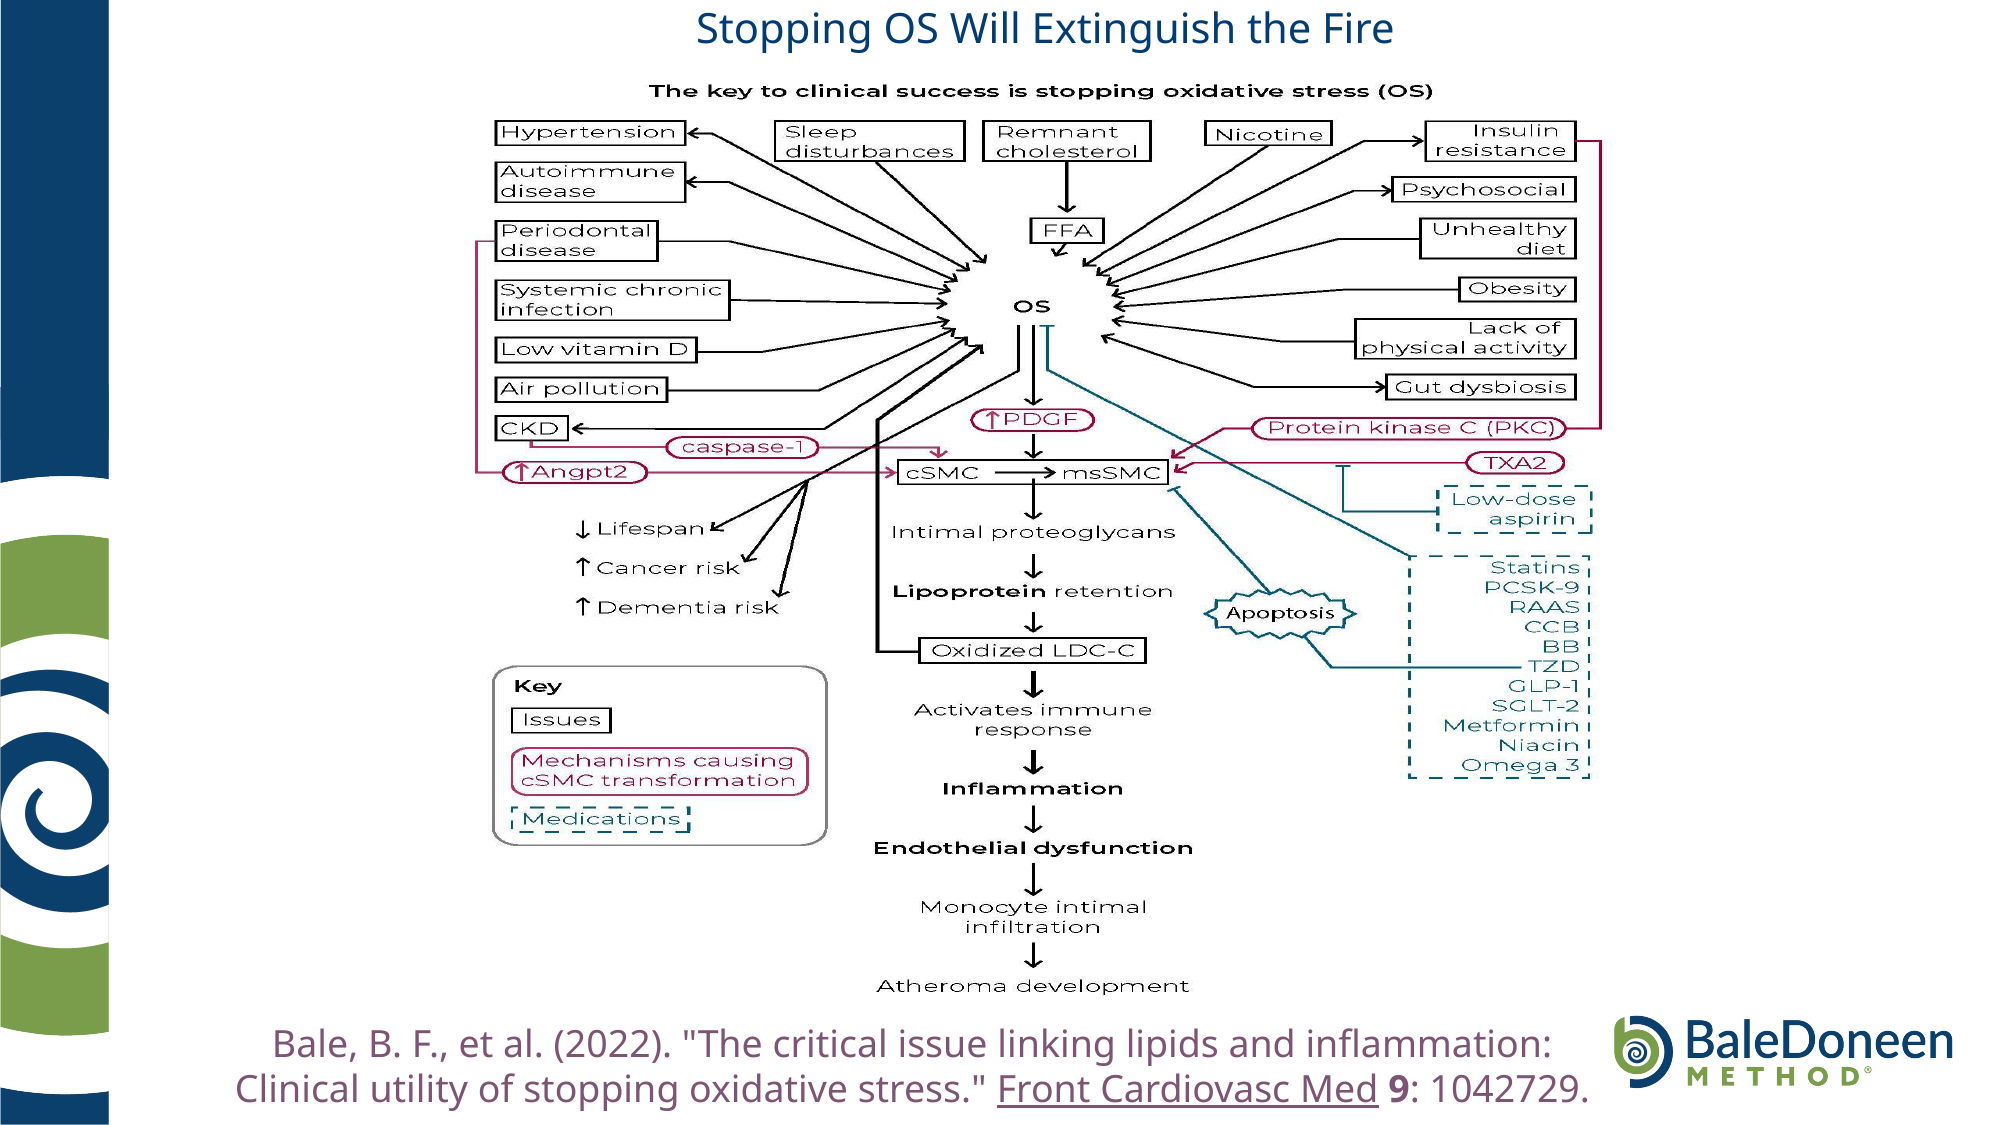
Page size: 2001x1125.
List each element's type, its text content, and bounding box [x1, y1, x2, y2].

picture [0, 0, 437, 1125]
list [437, 60, 1638, 1013]
title Stopping OS Will Extinguish the Fire [228, 0, 1863, 61]
picture [1613, 0, 2001, 1125]
text_box Bale, B. F., et al. (2022). "The critical issue linking lipids and inflammation: Clinical utility of stopping oxidative stress." Front Cardiovasc Med 9: 1042729. [212, 1012, 1613, 1125]
